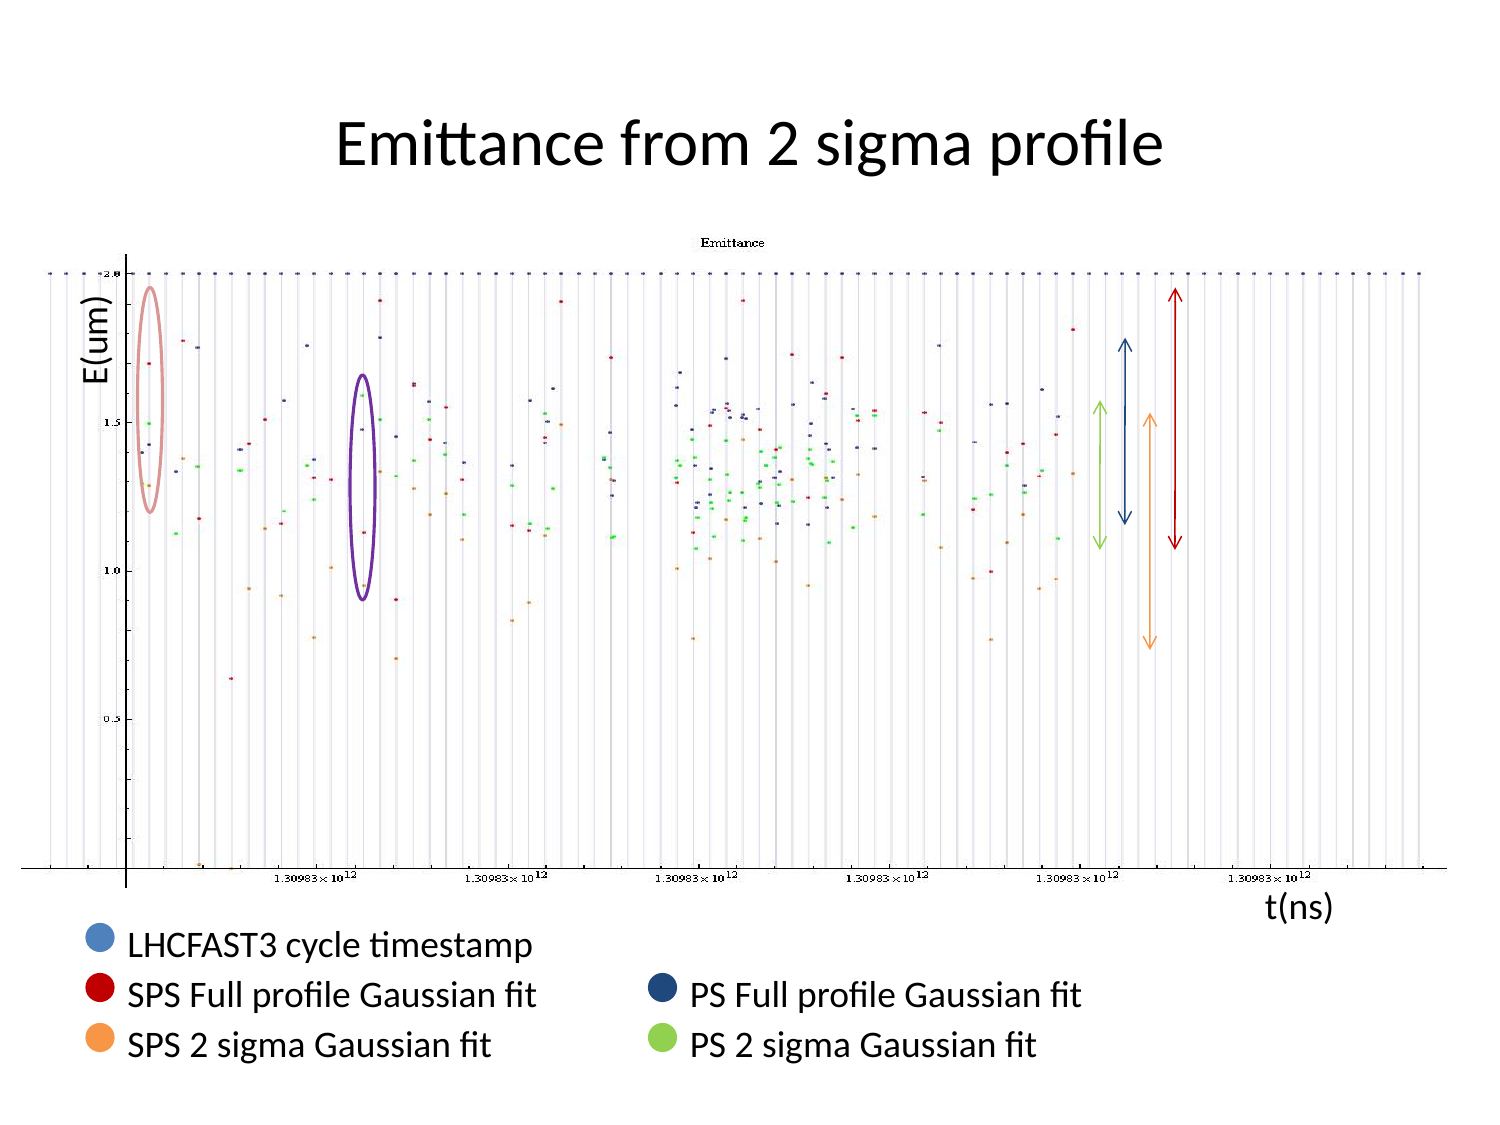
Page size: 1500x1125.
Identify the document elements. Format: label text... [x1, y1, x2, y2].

text_box t(ns) [1250, 897, 1450, 935]
text_box [85, 922, 112, 953]
text_box PS 2 sigma Gaussian fit [674, 1023, 1188, 1073]
text_box PS Full profile Gaussian fit [674, 962, 1188, 1023]
text_box [85, 1022, 112, 1053]
text_box [647, 972, 674, 1003]
text_box LHCFAST3 cycle timestamp [112, 912, 625, 962]
text_box SPS 2 sigma Gaussian fit [112, 1012, 625, 1073]
text_box [647, 1022, 674, 1053]
title Emittance from 2 sigma profile [75, 45, 1425, 233]
text_box [85, 972, 112, 1003]
picture [0, 237, 1500, 888]
text_box SPS Full profile Gaussian fit [112, 962, 625, 1012]
